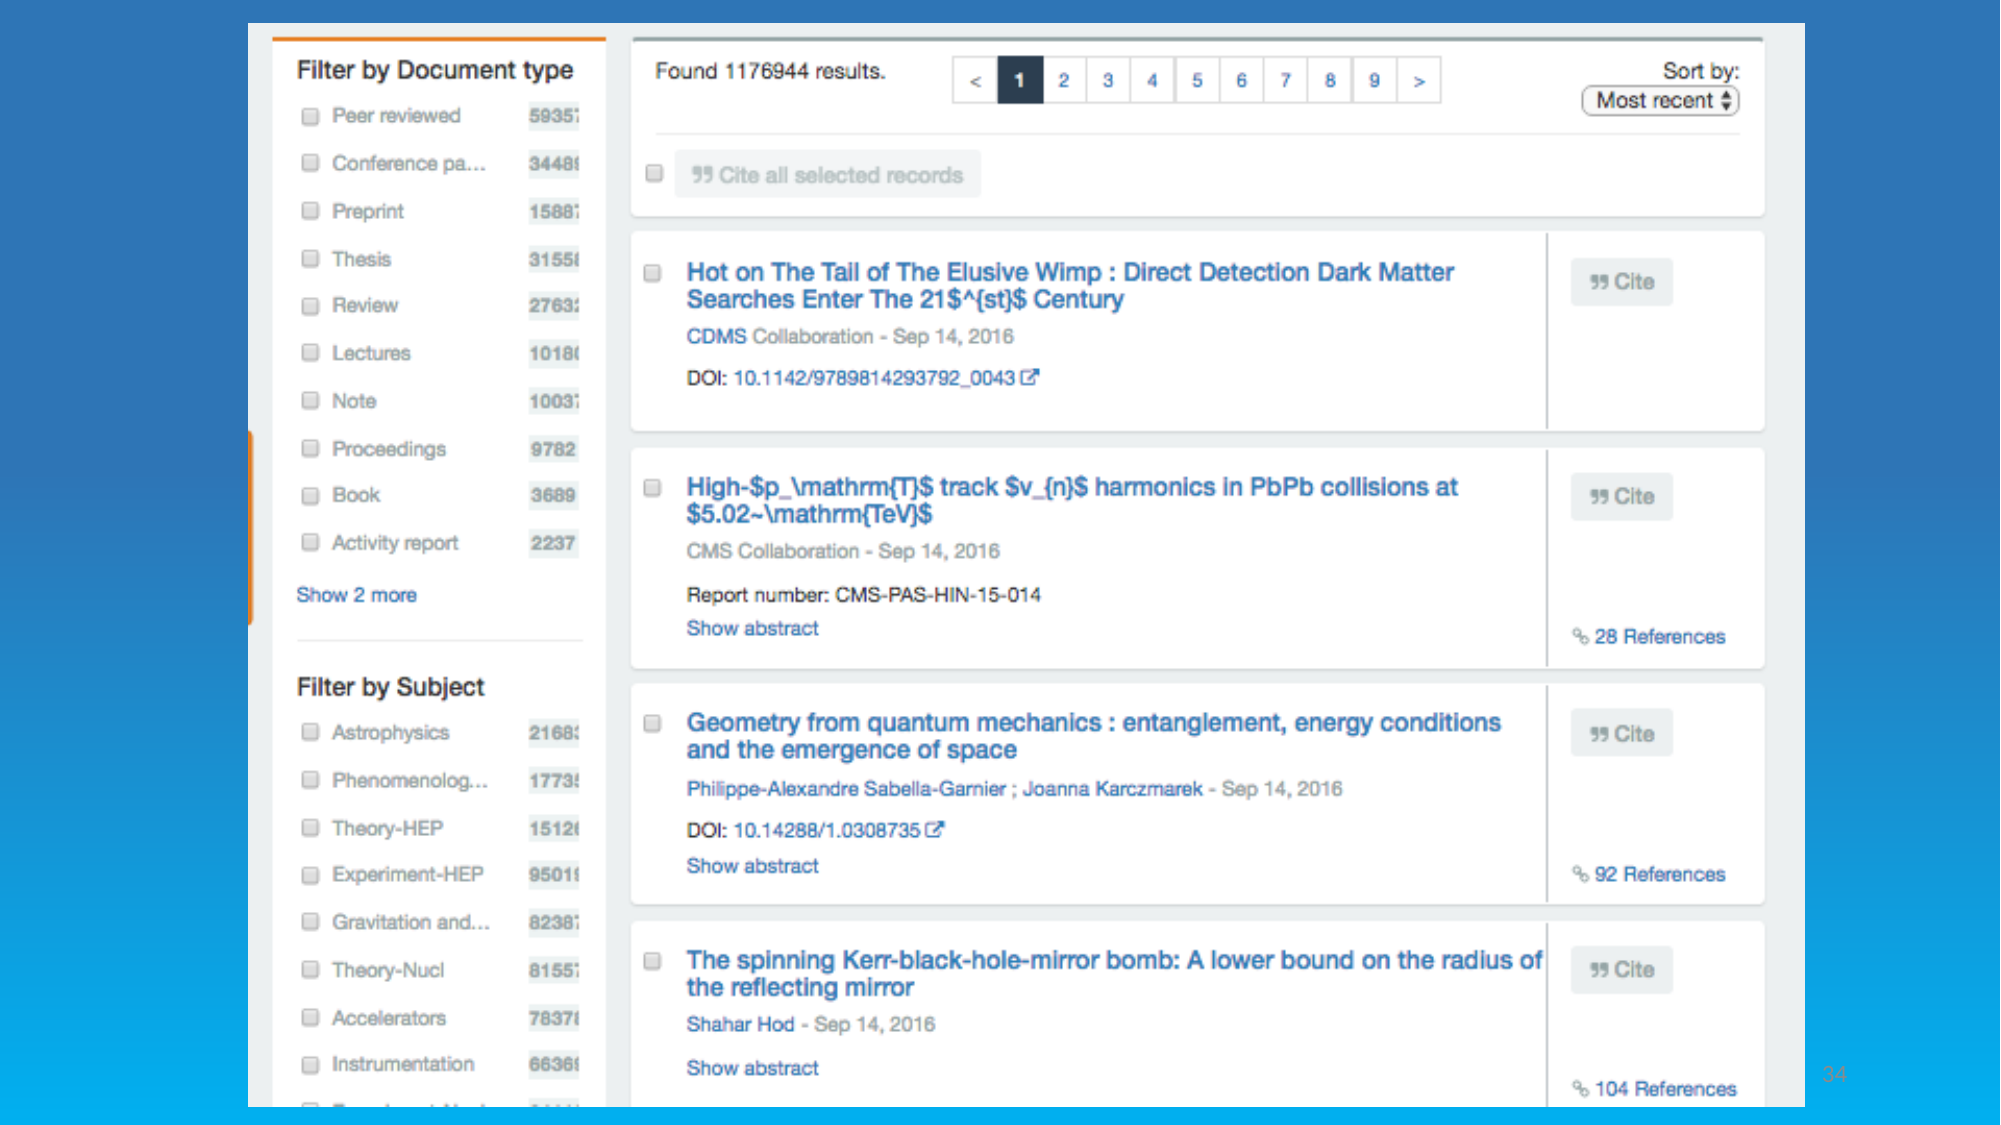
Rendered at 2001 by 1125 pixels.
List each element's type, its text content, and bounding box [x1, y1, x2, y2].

picture [248, 23, 1805, 1106]
slide_number 34 [1805, 1042, 1863, 1103]
